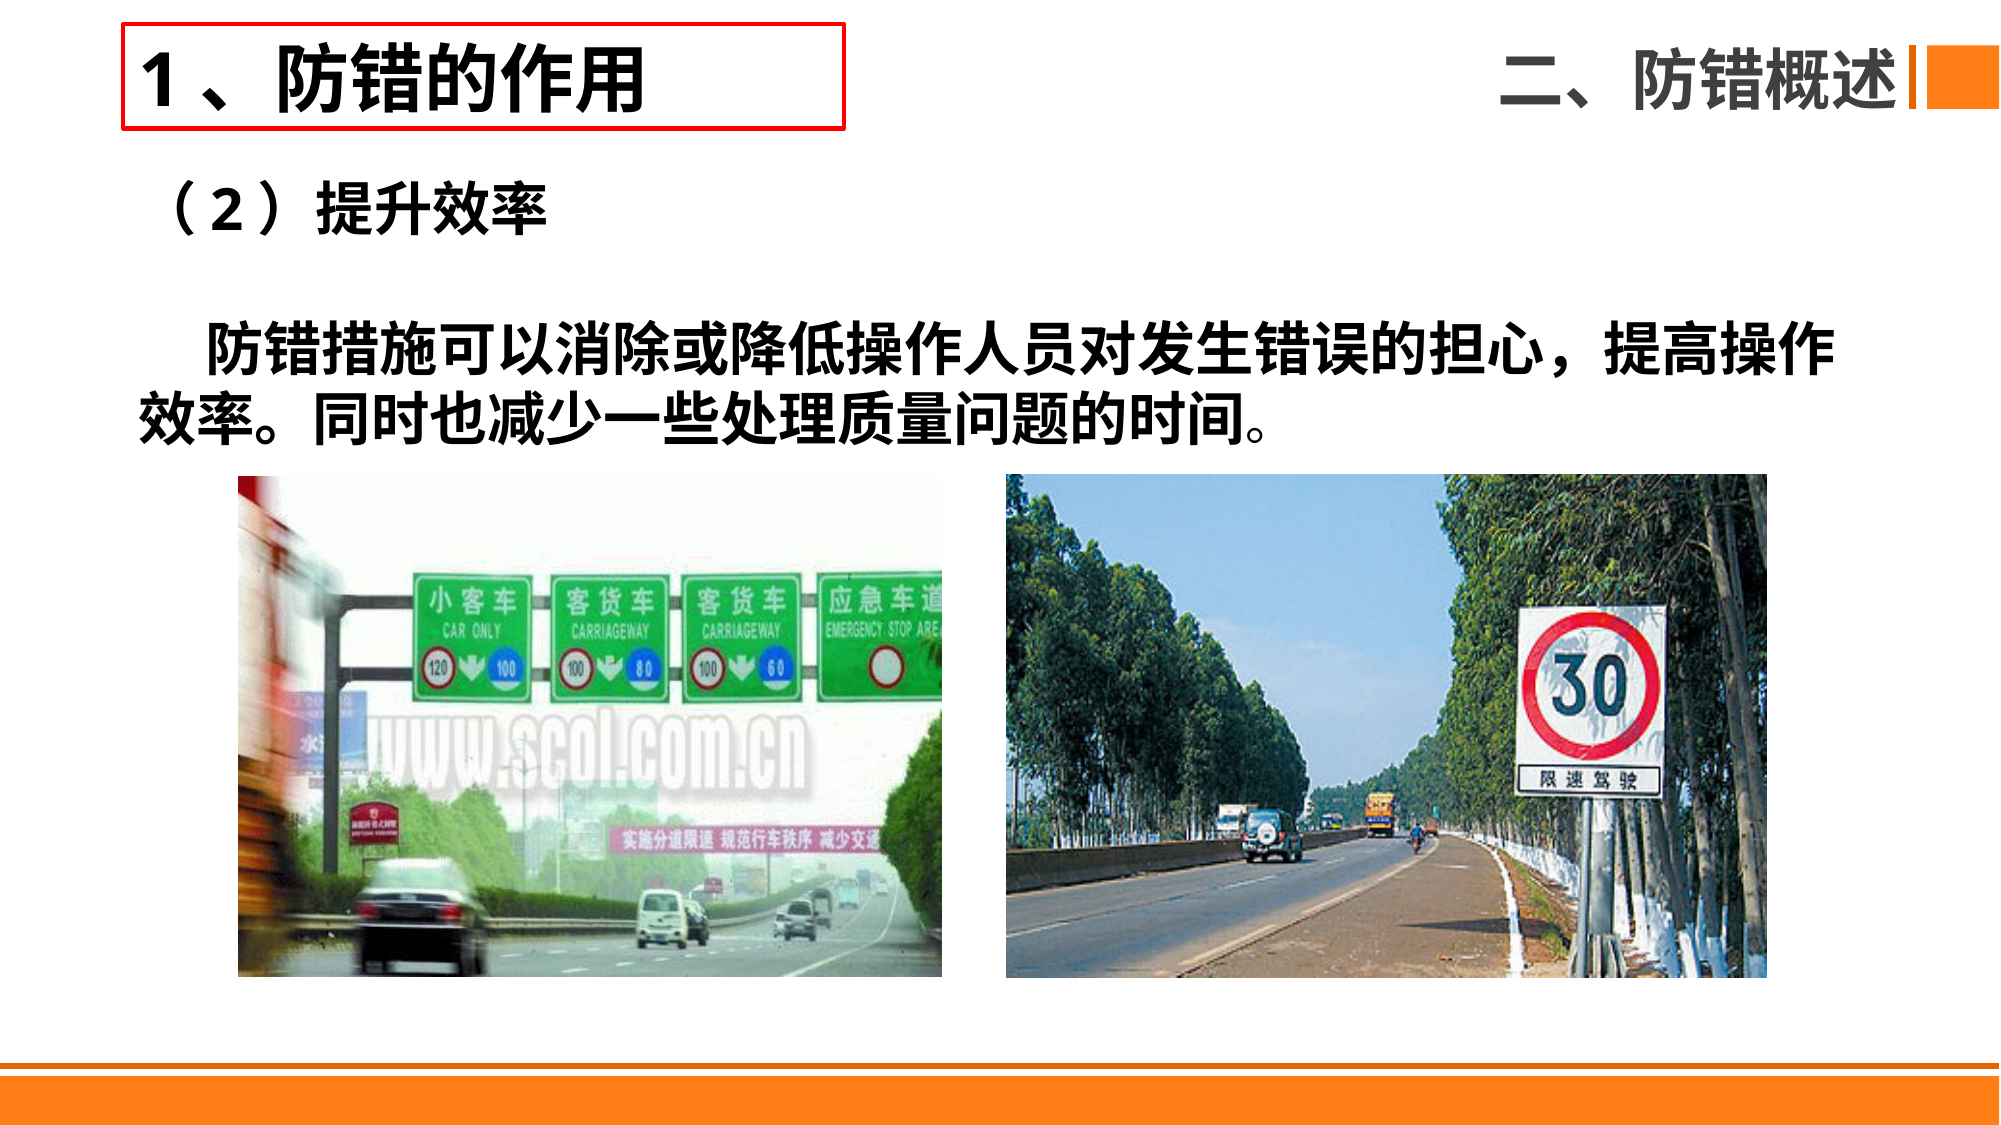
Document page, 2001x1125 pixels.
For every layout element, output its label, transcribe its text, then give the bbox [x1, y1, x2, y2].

text_box 1、防错的作用 [123, 23, 844, 129]
list 二、防错概述 [877, 39, 1914, 104]
picture [238, 476, 942, 977]
text_box （2）提升效率 防错措施可以消除或降低操作人员对发生错误的担心，提高操作效率。同时也减少一些处理质量问题的时间。 [123, 164, 1893, 437]
picture [1006, 474, 1767, 978]
